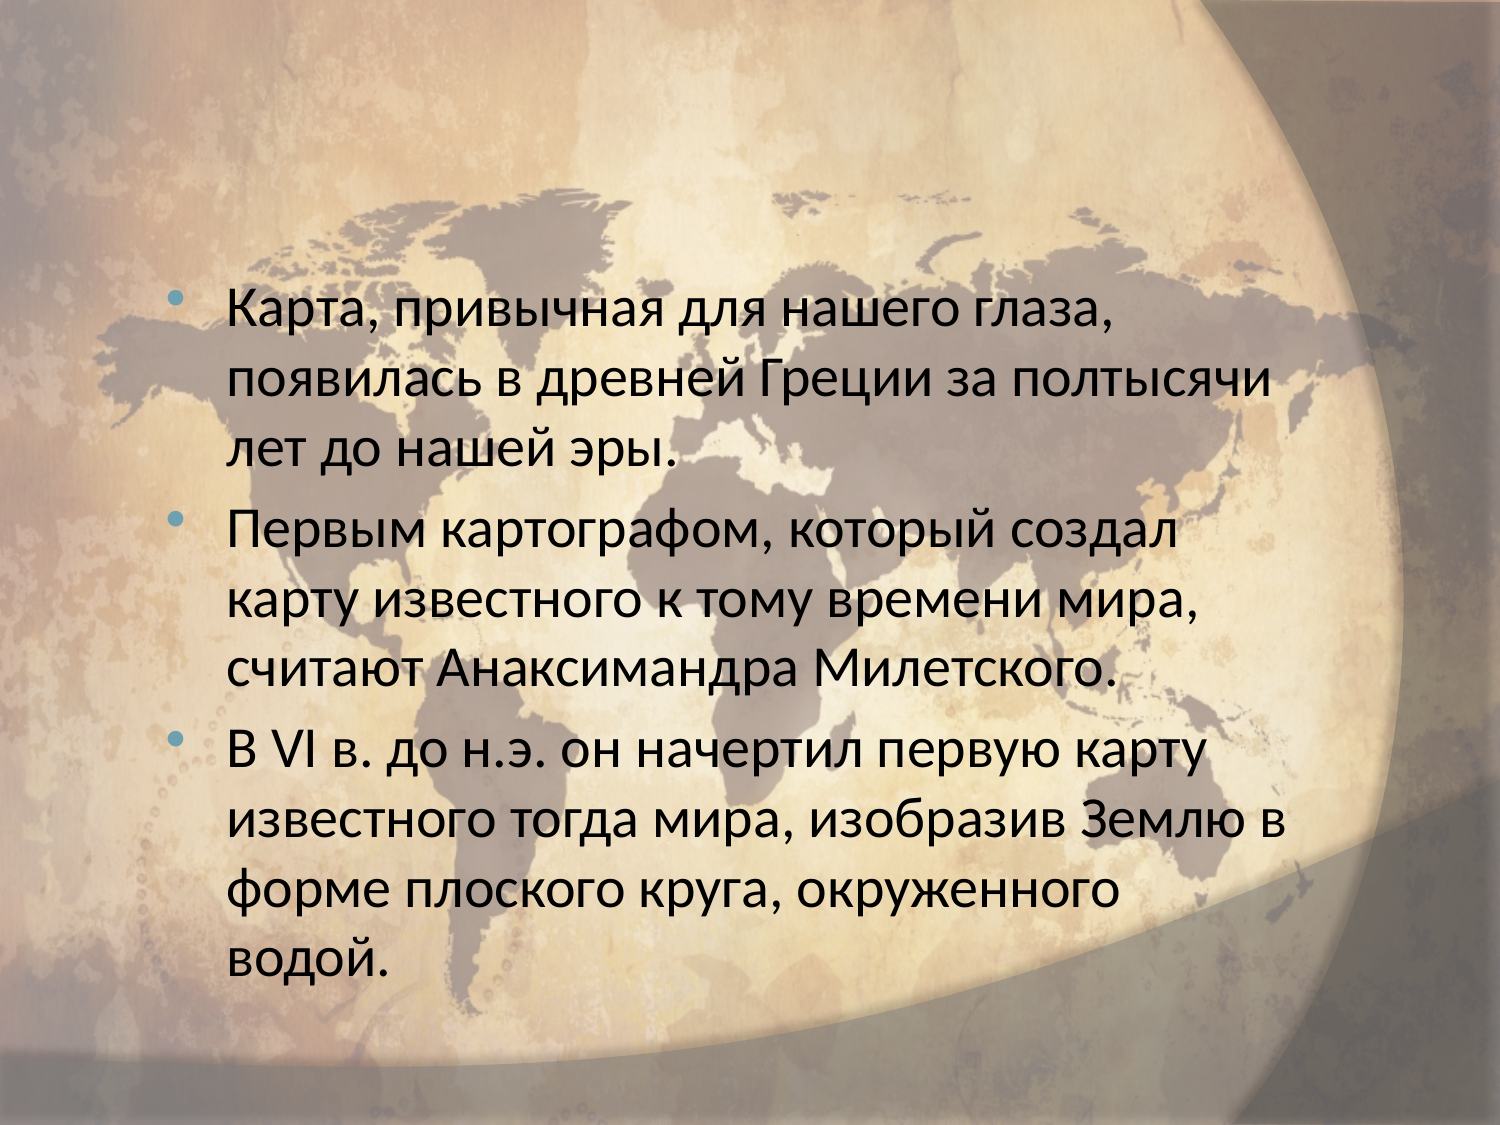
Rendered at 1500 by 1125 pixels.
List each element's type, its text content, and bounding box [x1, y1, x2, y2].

list Карта, привычная для нашего глаза, появилась в древней Греции за полтысячи лет до нашей эры. Первым картографом, который создал карту известного к тому времени мира, считают Анаксимандра Милетского. В VI в. до н.э. он начертил первую карту известного тогда мира, изобразив Землю в форме плоского круга, окруженного водой. [147, 261, 1307, 1000]
